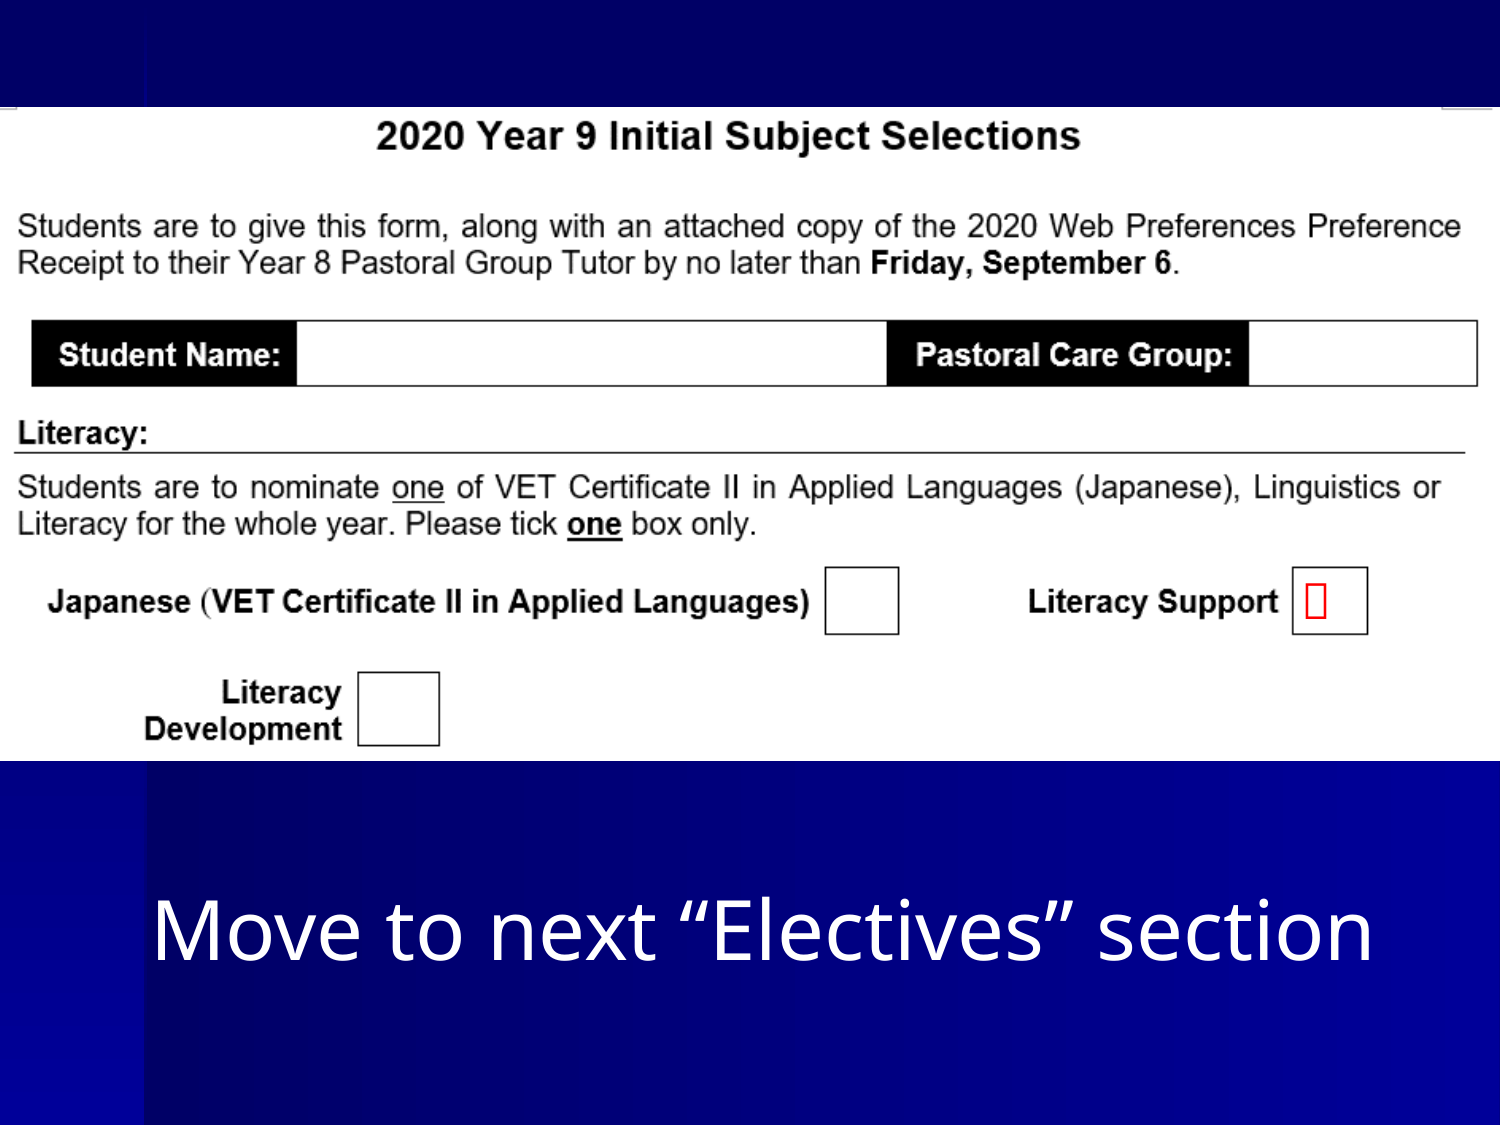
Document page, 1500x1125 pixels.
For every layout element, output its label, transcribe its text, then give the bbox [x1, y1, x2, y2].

picture [0, 107, 1500, 762]
text_box Move to next “Electives” section [135, 869, 1400, 985]
